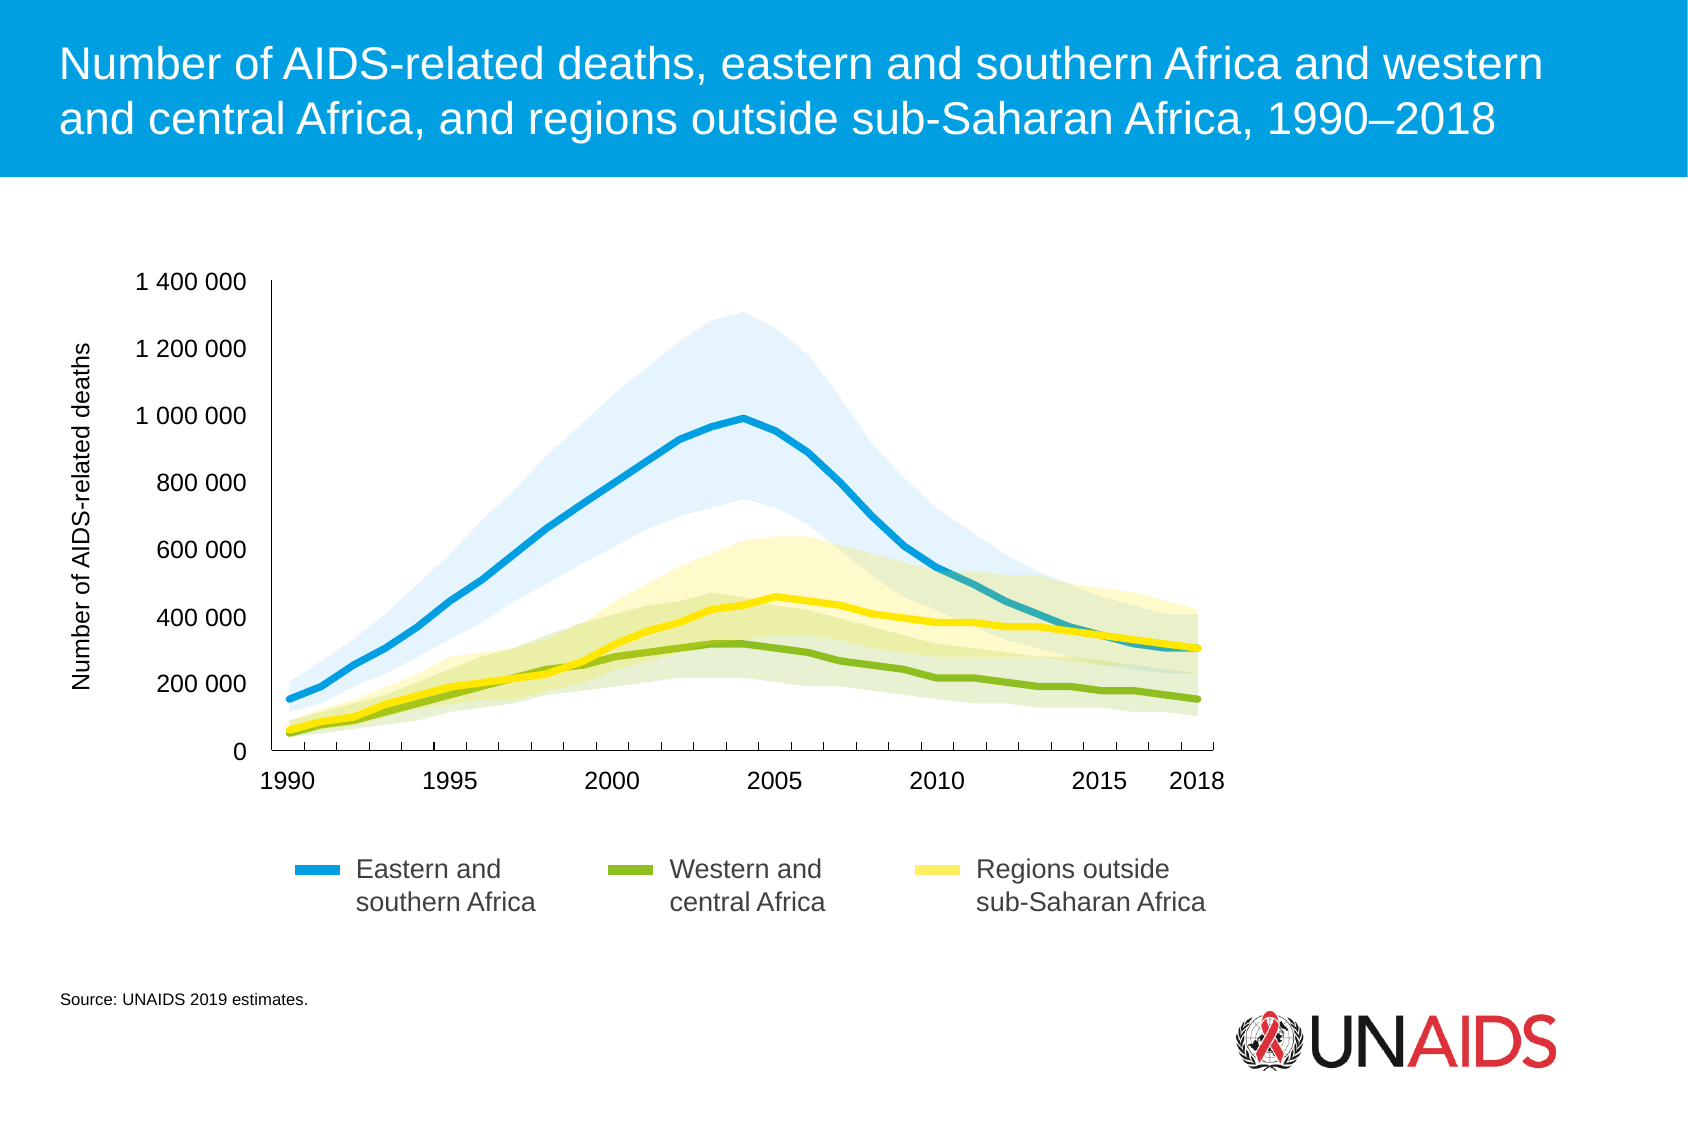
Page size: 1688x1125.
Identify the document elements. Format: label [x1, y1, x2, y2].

picture [1236, 1011, 1556, 1071]
text_box [0, 0, 1688, 1010]
